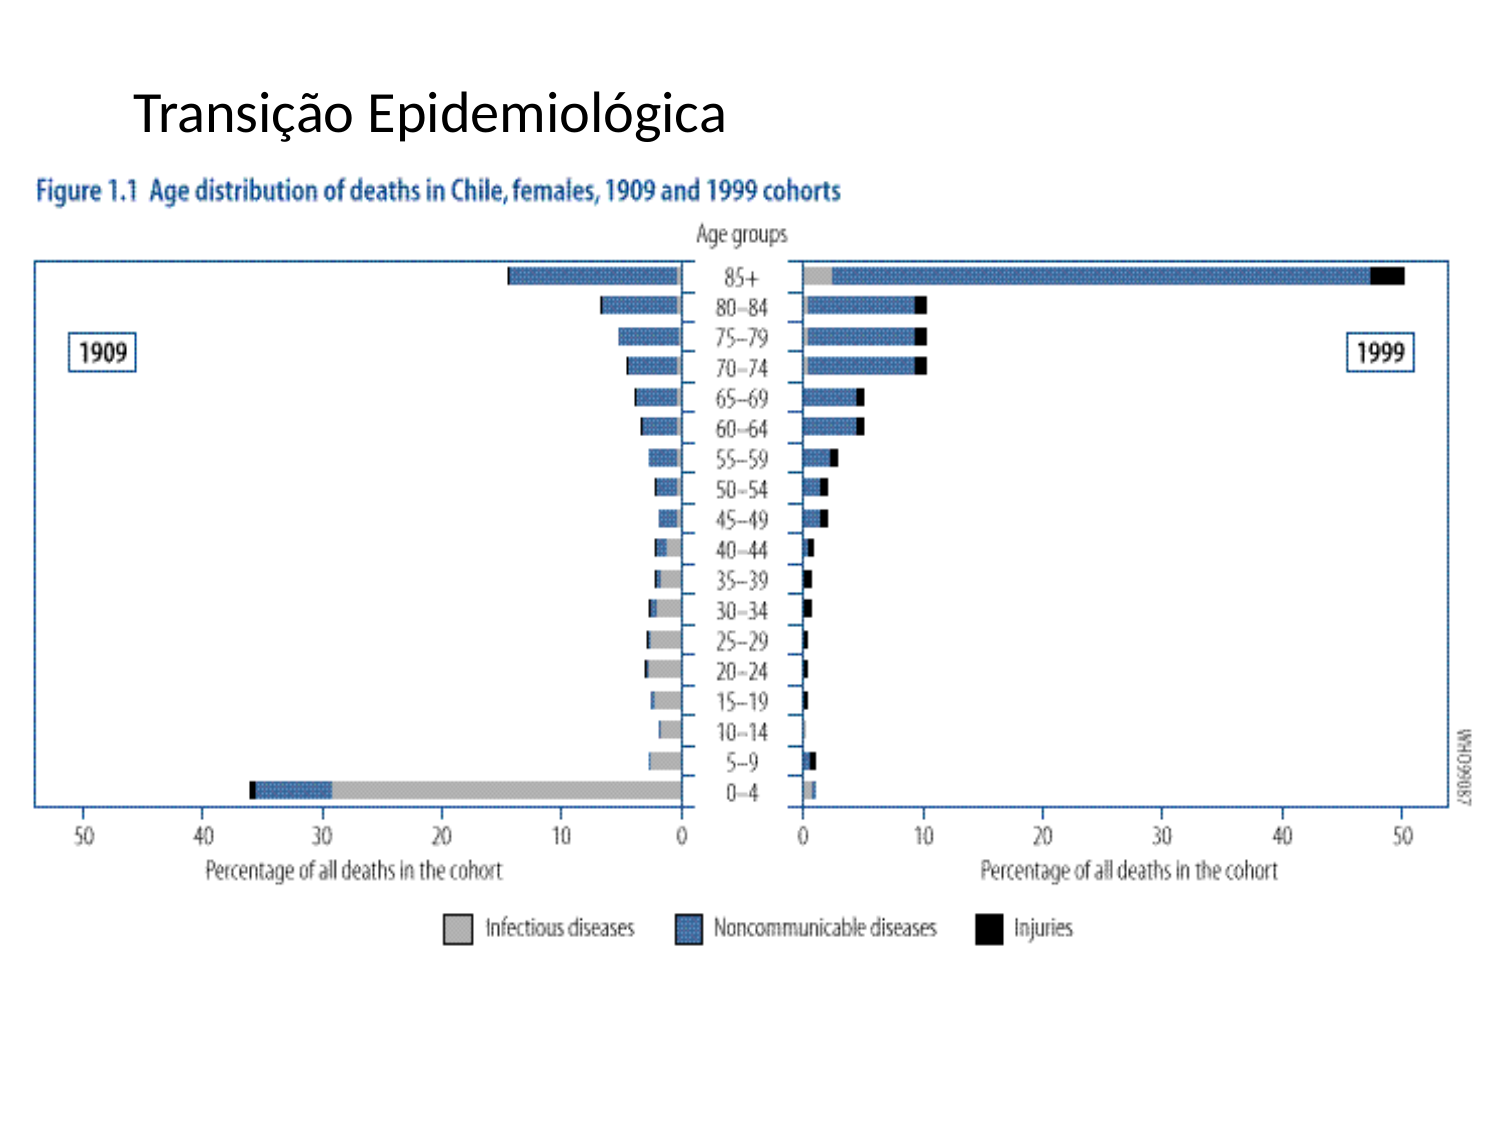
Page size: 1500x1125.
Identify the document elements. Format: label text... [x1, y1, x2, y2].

picture [0, 162, 1500, 975]
text_box Transição Epidemiológica [118, 66, 743, 152]
